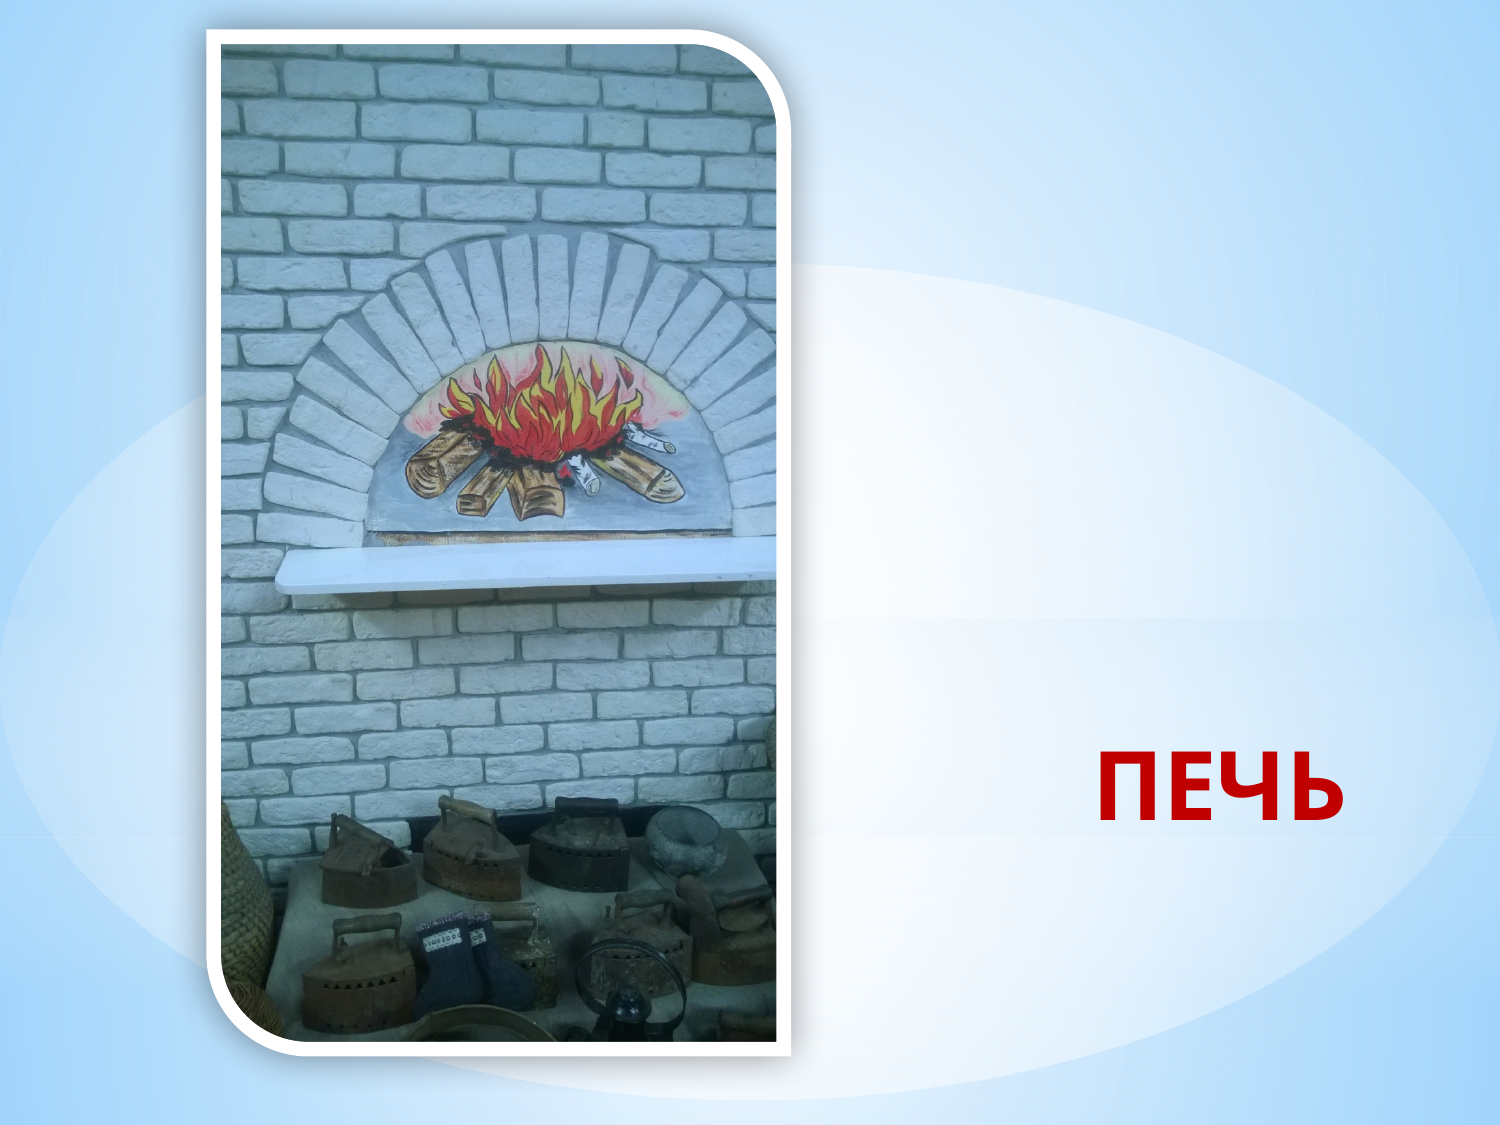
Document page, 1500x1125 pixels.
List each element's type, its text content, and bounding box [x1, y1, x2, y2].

picture [221, 829, 776, 1041]
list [0, 257, 1006, 829]
picture [221, 45, 776, 257]
title ПЕЧЬ [817, 717, 1363, 905]
